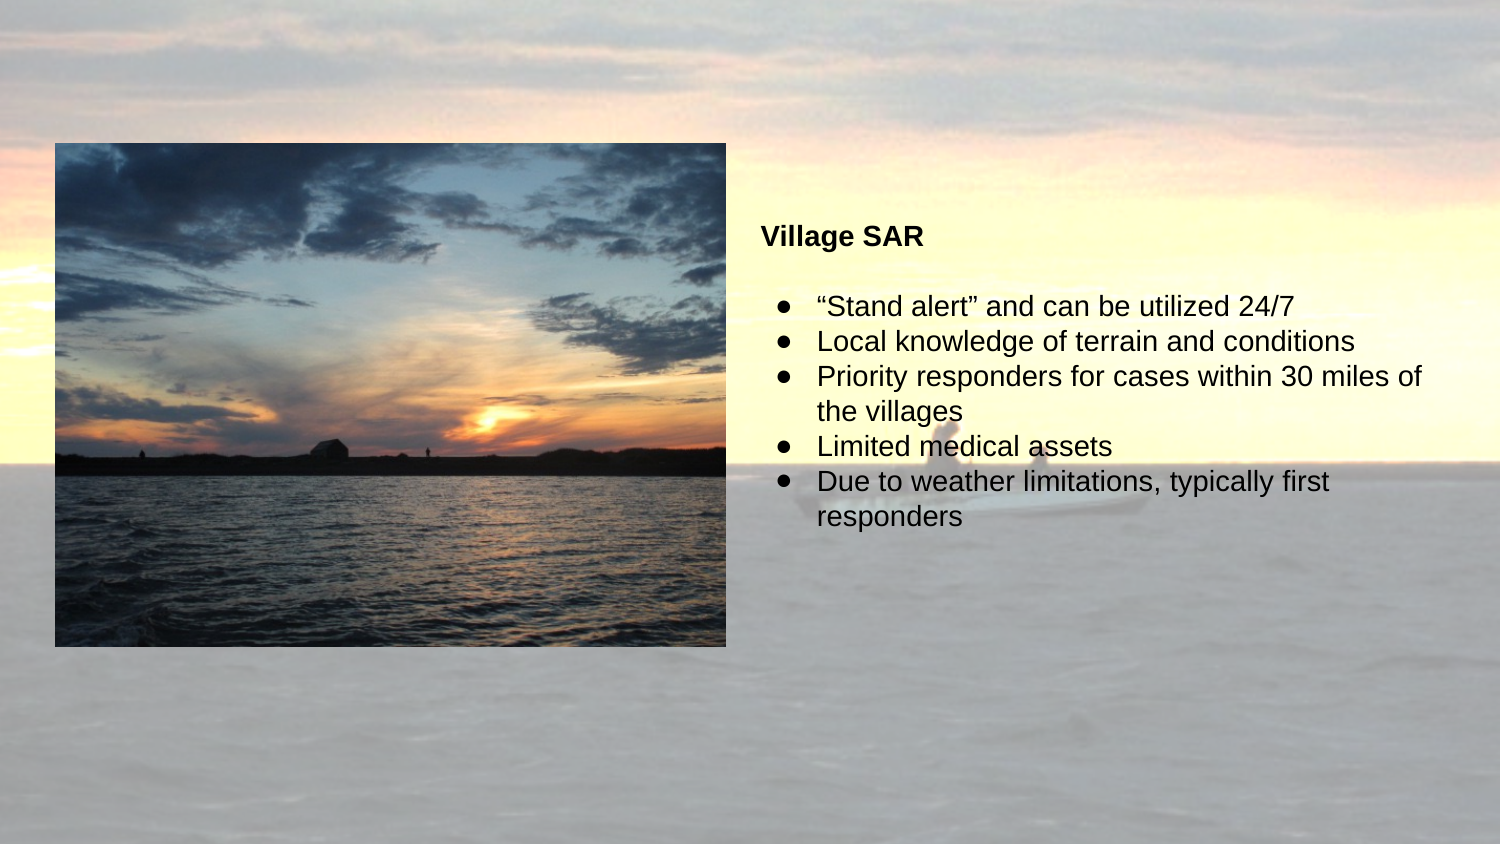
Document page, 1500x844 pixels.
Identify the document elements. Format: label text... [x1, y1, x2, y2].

text_box Village SAR “Stand alert” and can be utilized 24/7 Local knowledge of terrain and conditions Priority responders for cases within 30 miles of the villages Limited medical assets Due to weather limitations, typically first responders [749, 206, 1453, 604]
picture [54, 143, 726, 648]
